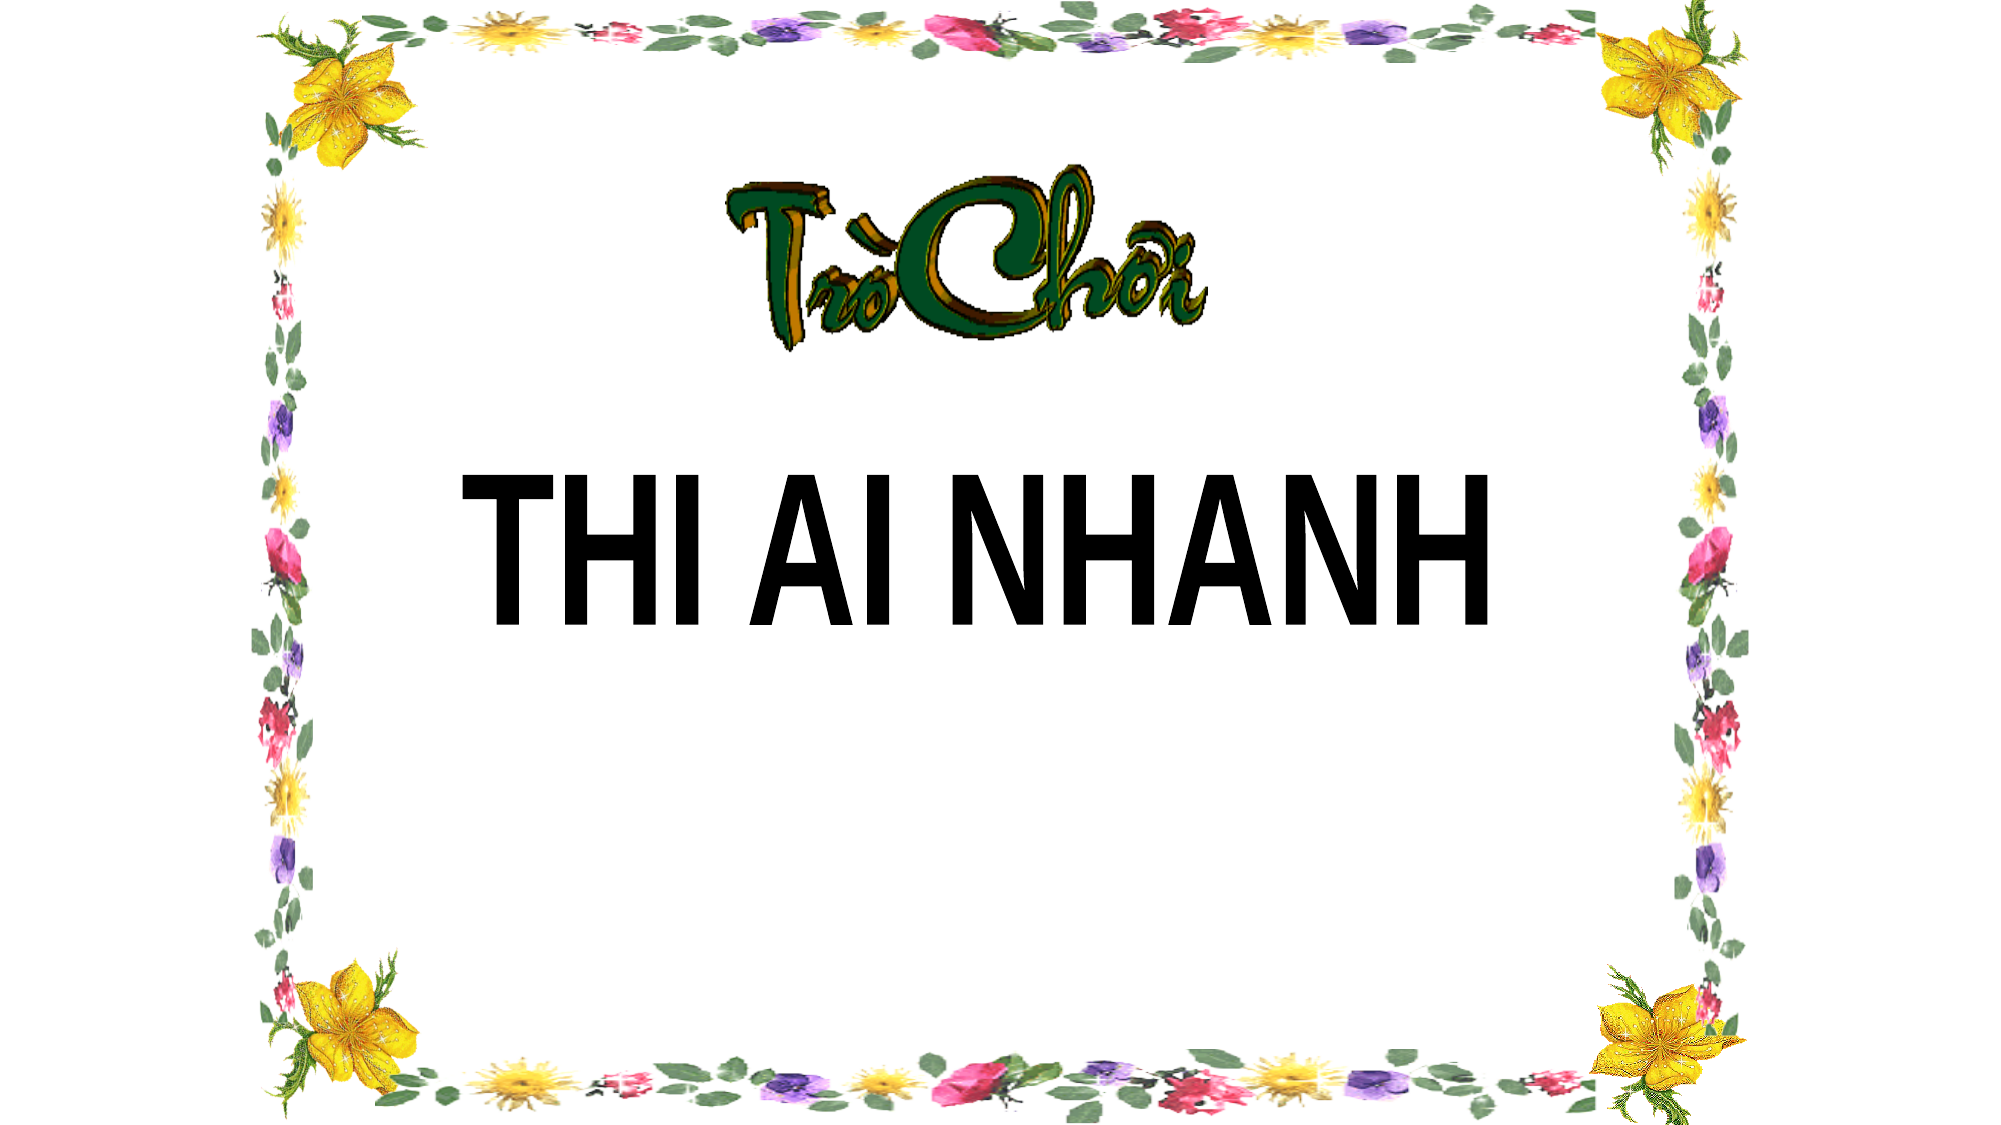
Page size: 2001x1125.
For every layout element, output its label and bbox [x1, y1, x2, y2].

picture [223, 929, 1750, 1125]
picture [724, 149, 1208, 376]
picture [0, 537, 738, 600]
picture [216, 0, 1789, 209]
picture [1243, 531, 2000, 607]
